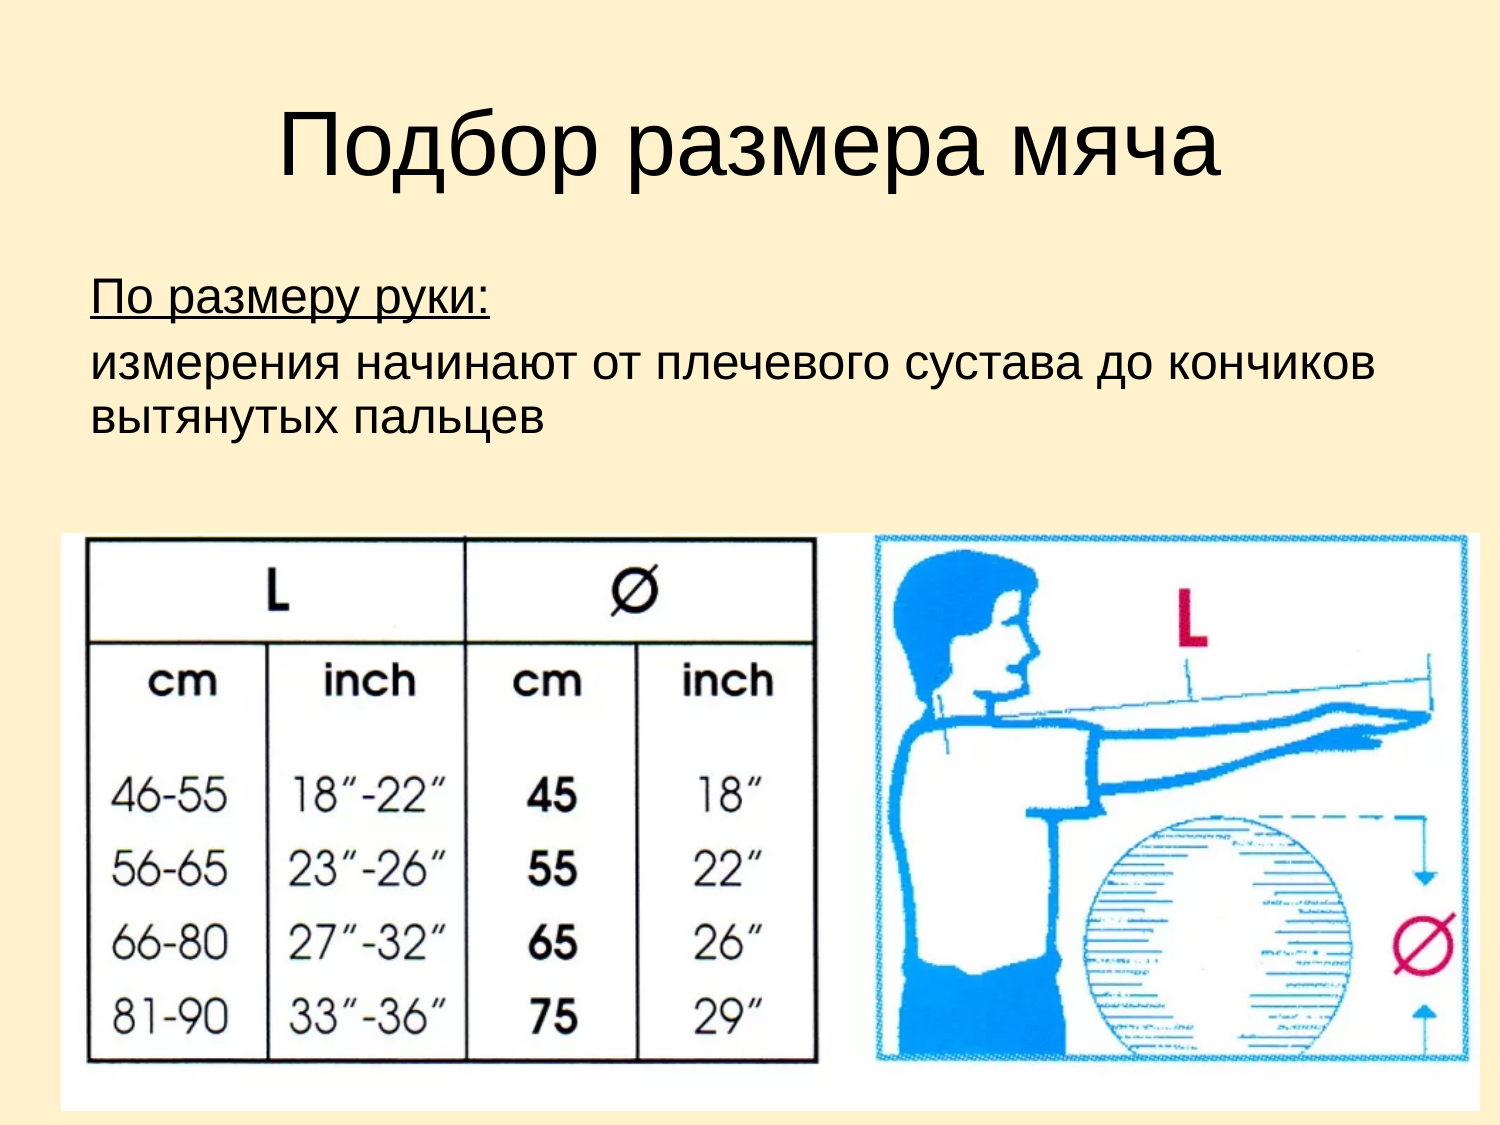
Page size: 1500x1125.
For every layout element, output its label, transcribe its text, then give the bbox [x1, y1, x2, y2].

picture [61, 533, 1480, 1111]
title Подбор размера мяча [75, 45, 1425, 233]
list По размеру руки: измерения начинают от плечевого сустава до кончиков вытянутых пальцев [75, 262, 1425, 504]
